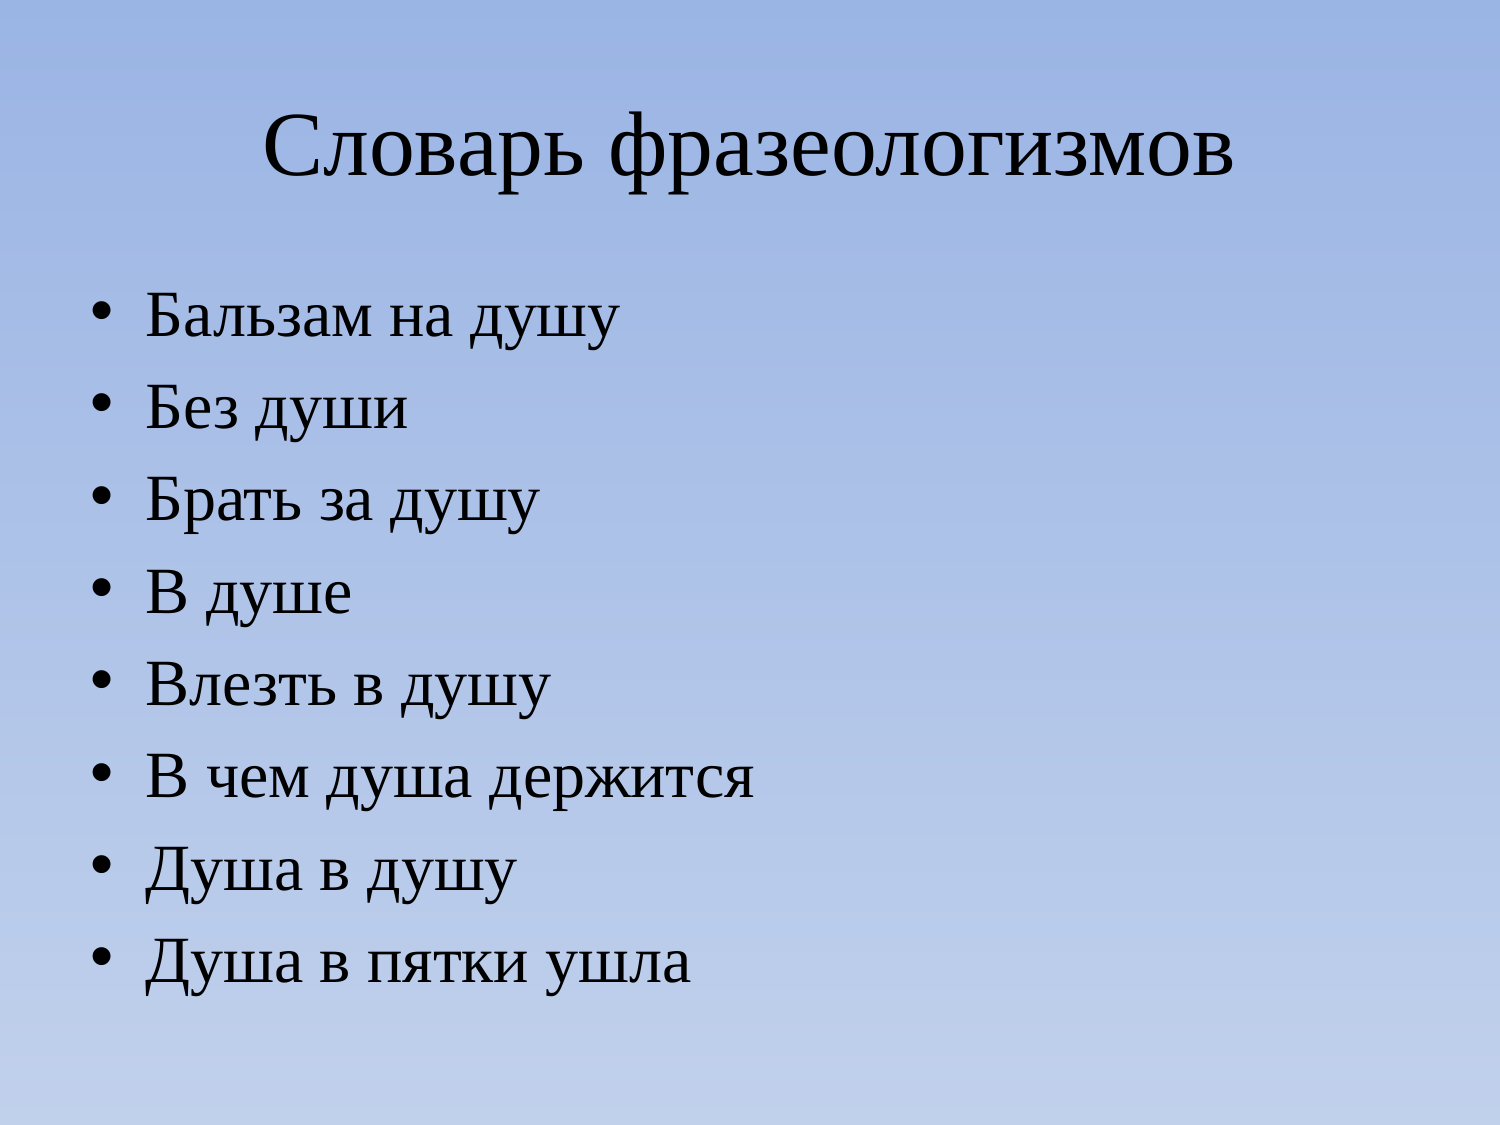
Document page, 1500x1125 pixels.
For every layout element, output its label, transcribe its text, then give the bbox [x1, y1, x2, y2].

list Бальзам на душу Без души Брать за душу В душе Влезть в душу В чем душа держится Душа в душу Душа в пятки ушла [75, 262, 1425, 1005]
title Словарь фразеологизмов [75, 45, 1425, 233]
